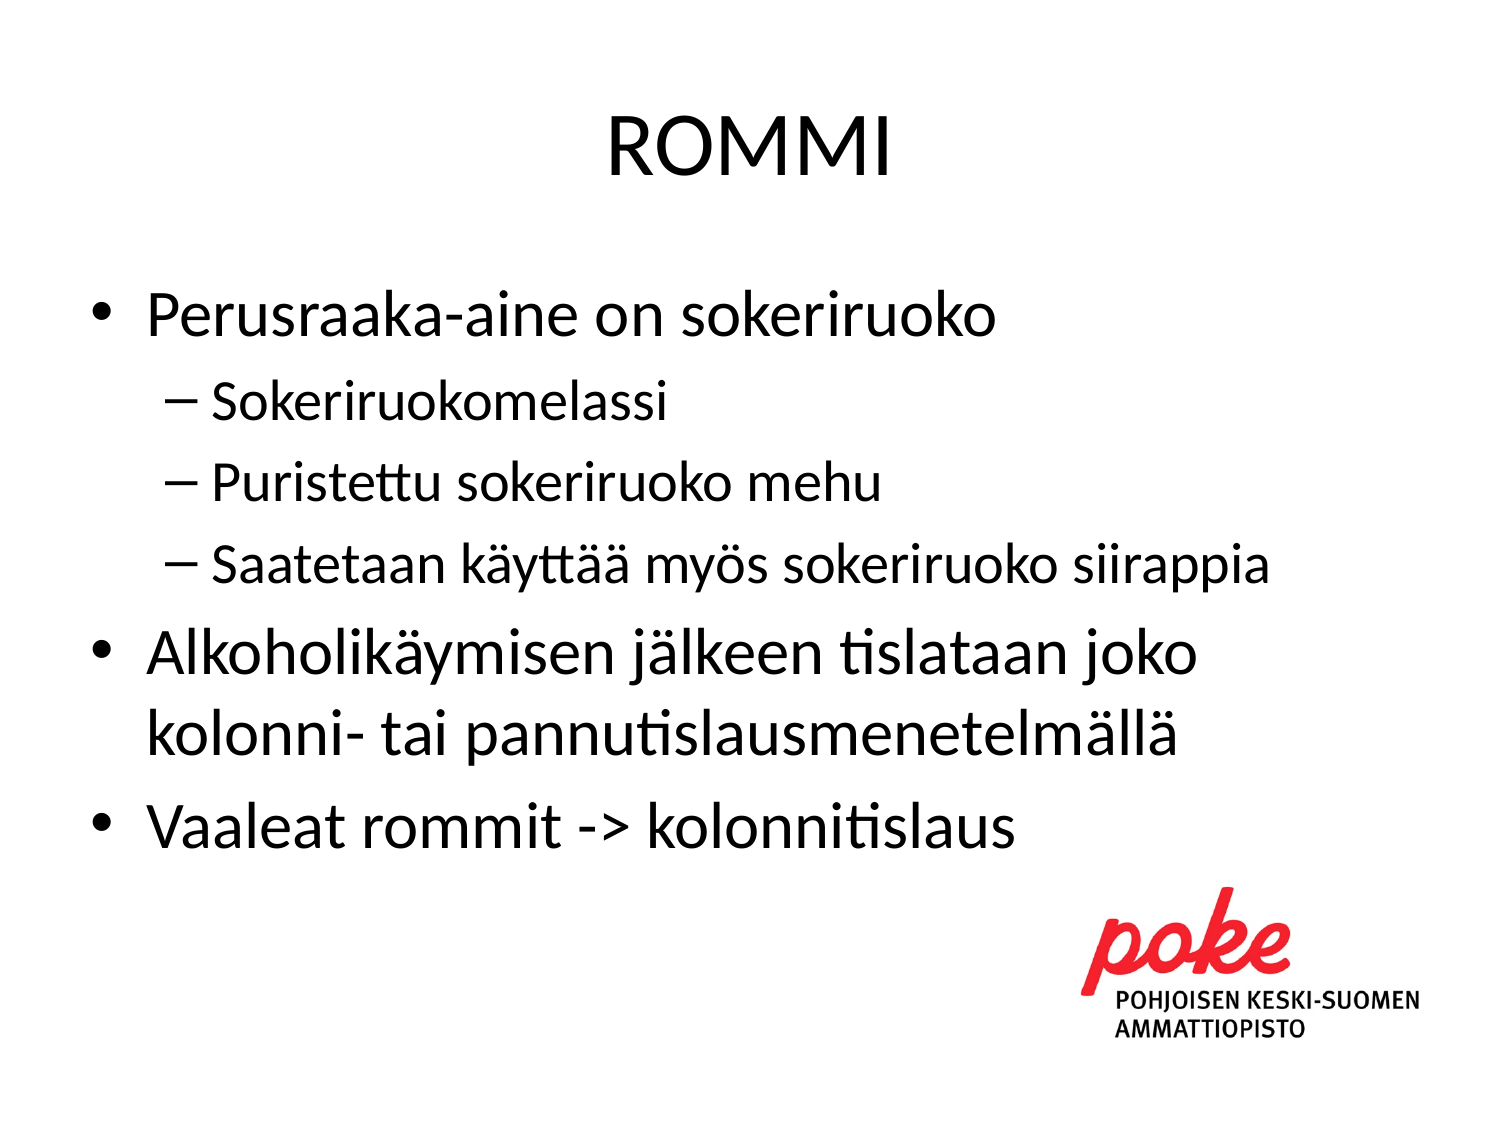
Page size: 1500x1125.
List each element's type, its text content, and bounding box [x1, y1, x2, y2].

picture [1069, 881, 1425, 1048]
list Perusraaka-aine on sokeriruoko Sokeriruokomelassi Puristettu sokeriruoko mehu Saatetaan käyttää myös sokeriruoko siirappia Alkoholikäymisen jälkeen tislataan joko kolonni- tai pannutislausmenetelmällä Vaaleat rommit -> kolonnitislaus [75, 262, 1425, 1005]
title ROMMI [75, 45, 1425, 233]
